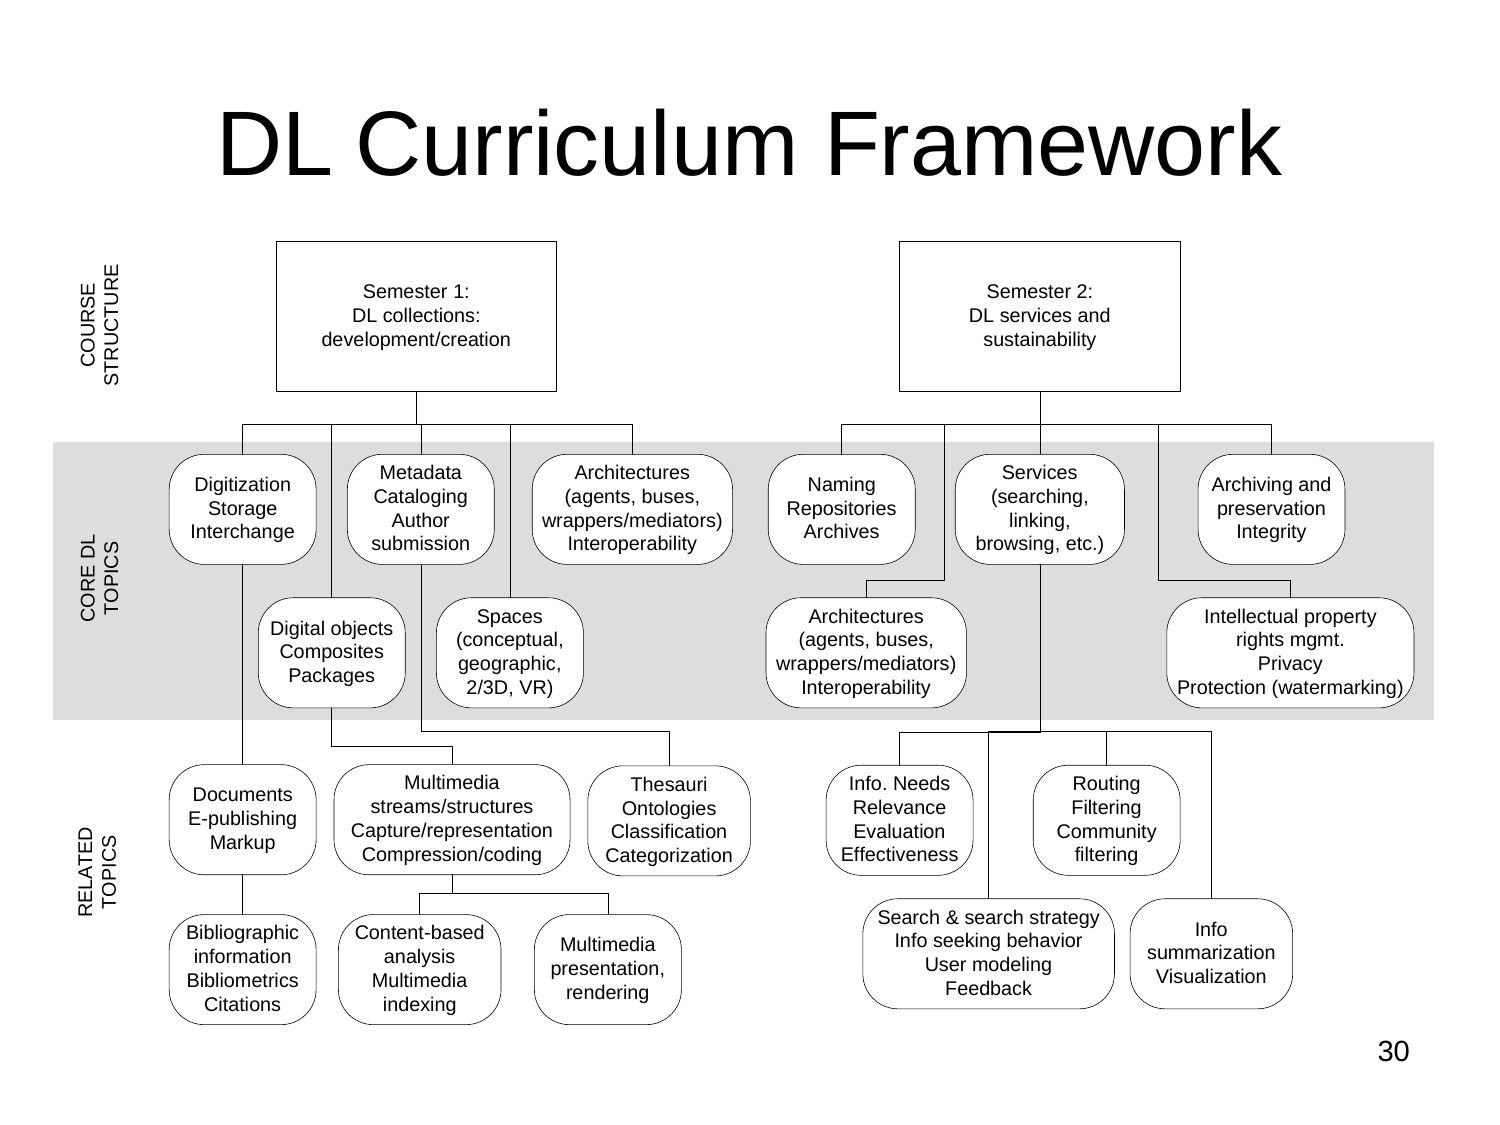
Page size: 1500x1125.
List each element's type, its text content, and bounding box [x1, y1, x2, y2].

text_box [49, 237, 1438, 1029]
title DL Curriculum Framework [74, 44, 1426, 233]
slide_number 30 [1074, 1038, 1426, 1103]
